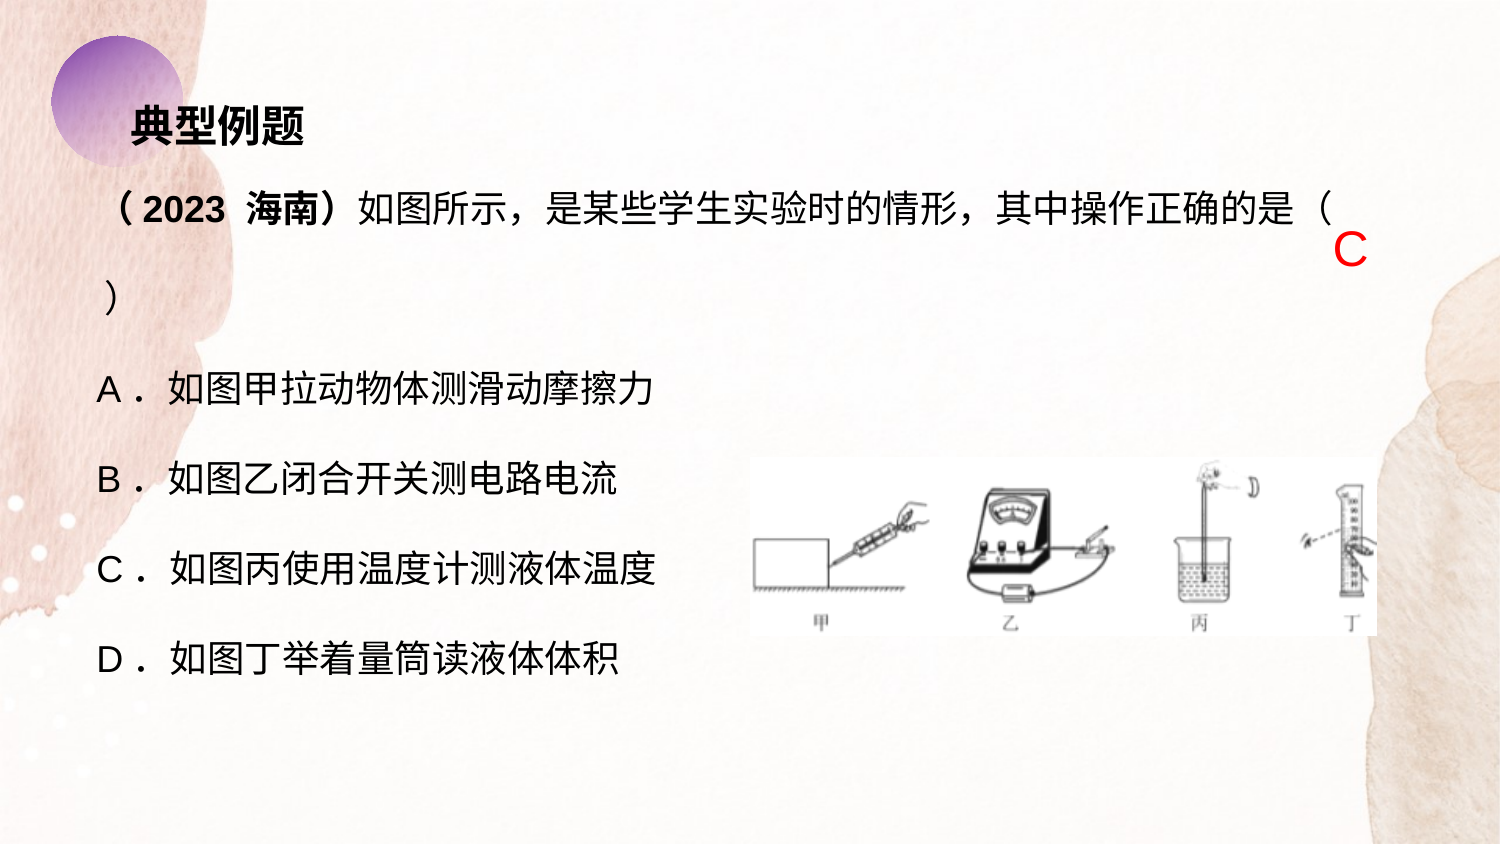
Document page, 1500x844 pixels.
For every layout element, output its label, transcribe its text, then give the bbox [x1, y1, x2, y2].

text_box C [1317, 208, 1370, 284]
picture [0, 0, 1500, 844]
text_box 典型例题 [119, 92, 317, 157]
text_box （2023 海南）如图所示，是某些学生实验时的情形，其中操作正确的是（ ） A．如图甲拉动物体测滑动摩擦力 B．如图乙闭合开关测电路电流 C．如图丙使用温度计测液体温度 D．如图丁举着量筒读液体体积 [81, 132, 1418, 758]
